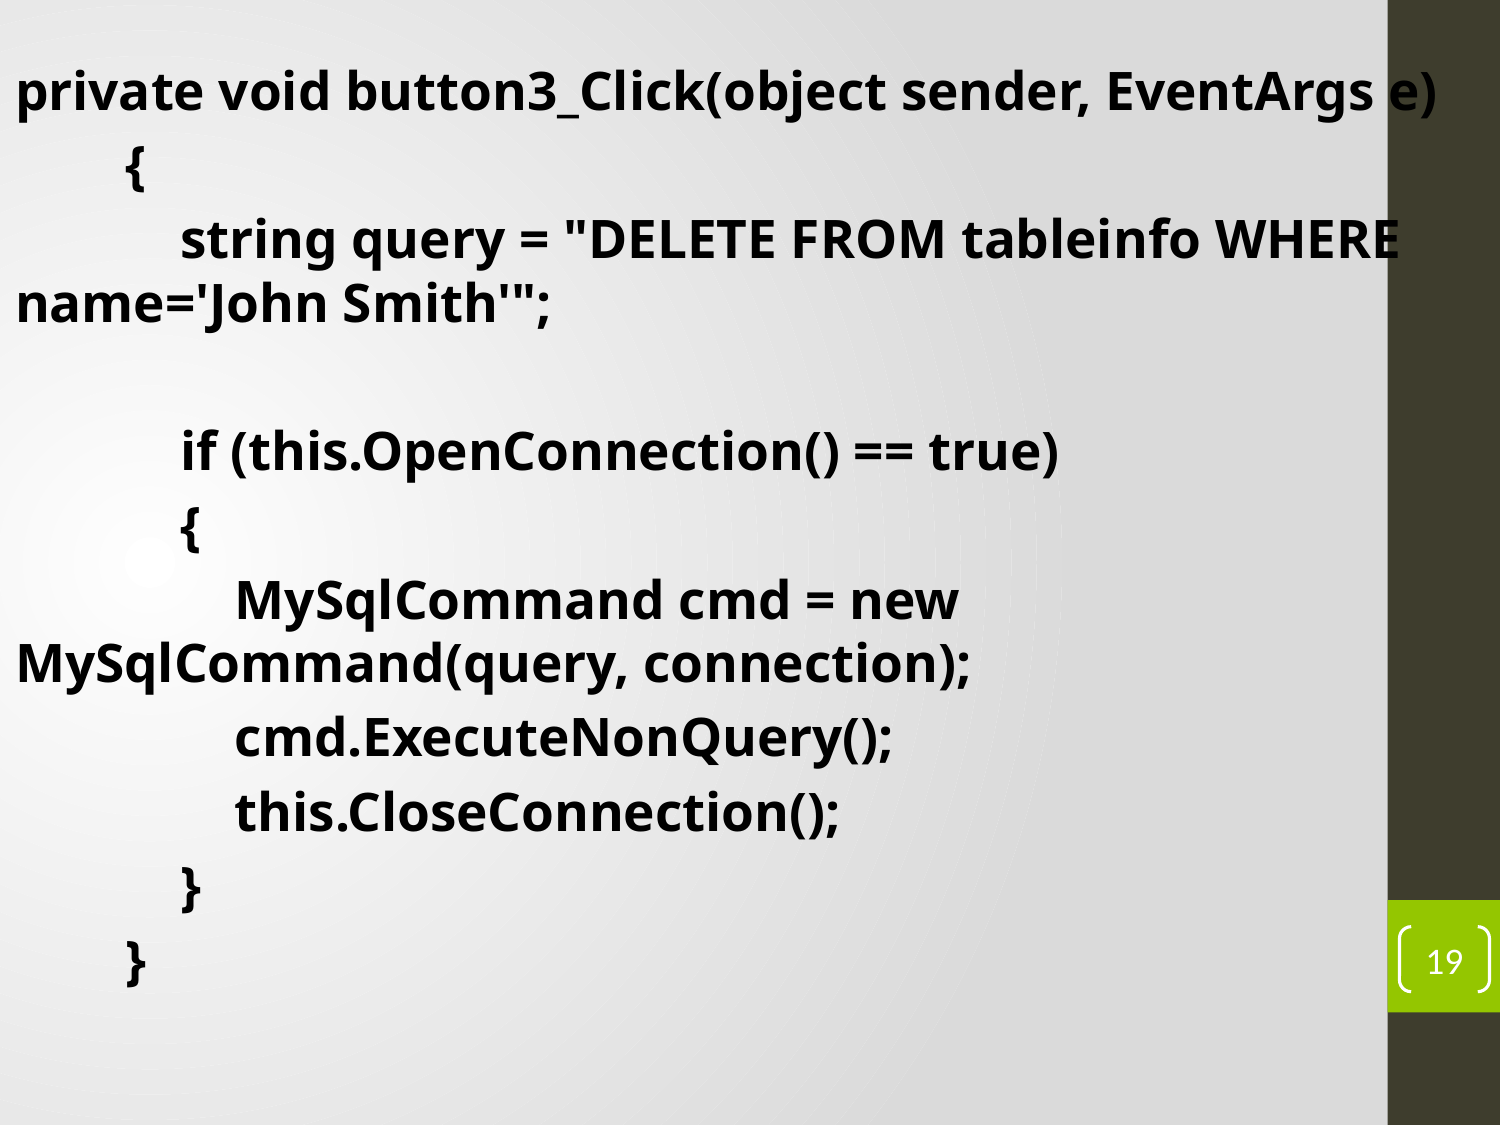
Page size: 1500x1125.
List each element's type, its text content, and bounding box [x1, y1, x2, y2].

slide_number 19 [1397, 925, 1492, 994]
list private void button3_Click(object sender, EventArgs e) { string query = "DELETE FROM tableinfo WHERE name='John Smith'"; if (this.OpenConnection() == true) { MySqlCommand cmd = new MySqlCommand(query, connection); cmd.ExecuteNonQuery(); this.CloseConnection(); } } [0, 50, 1500, 1005]
